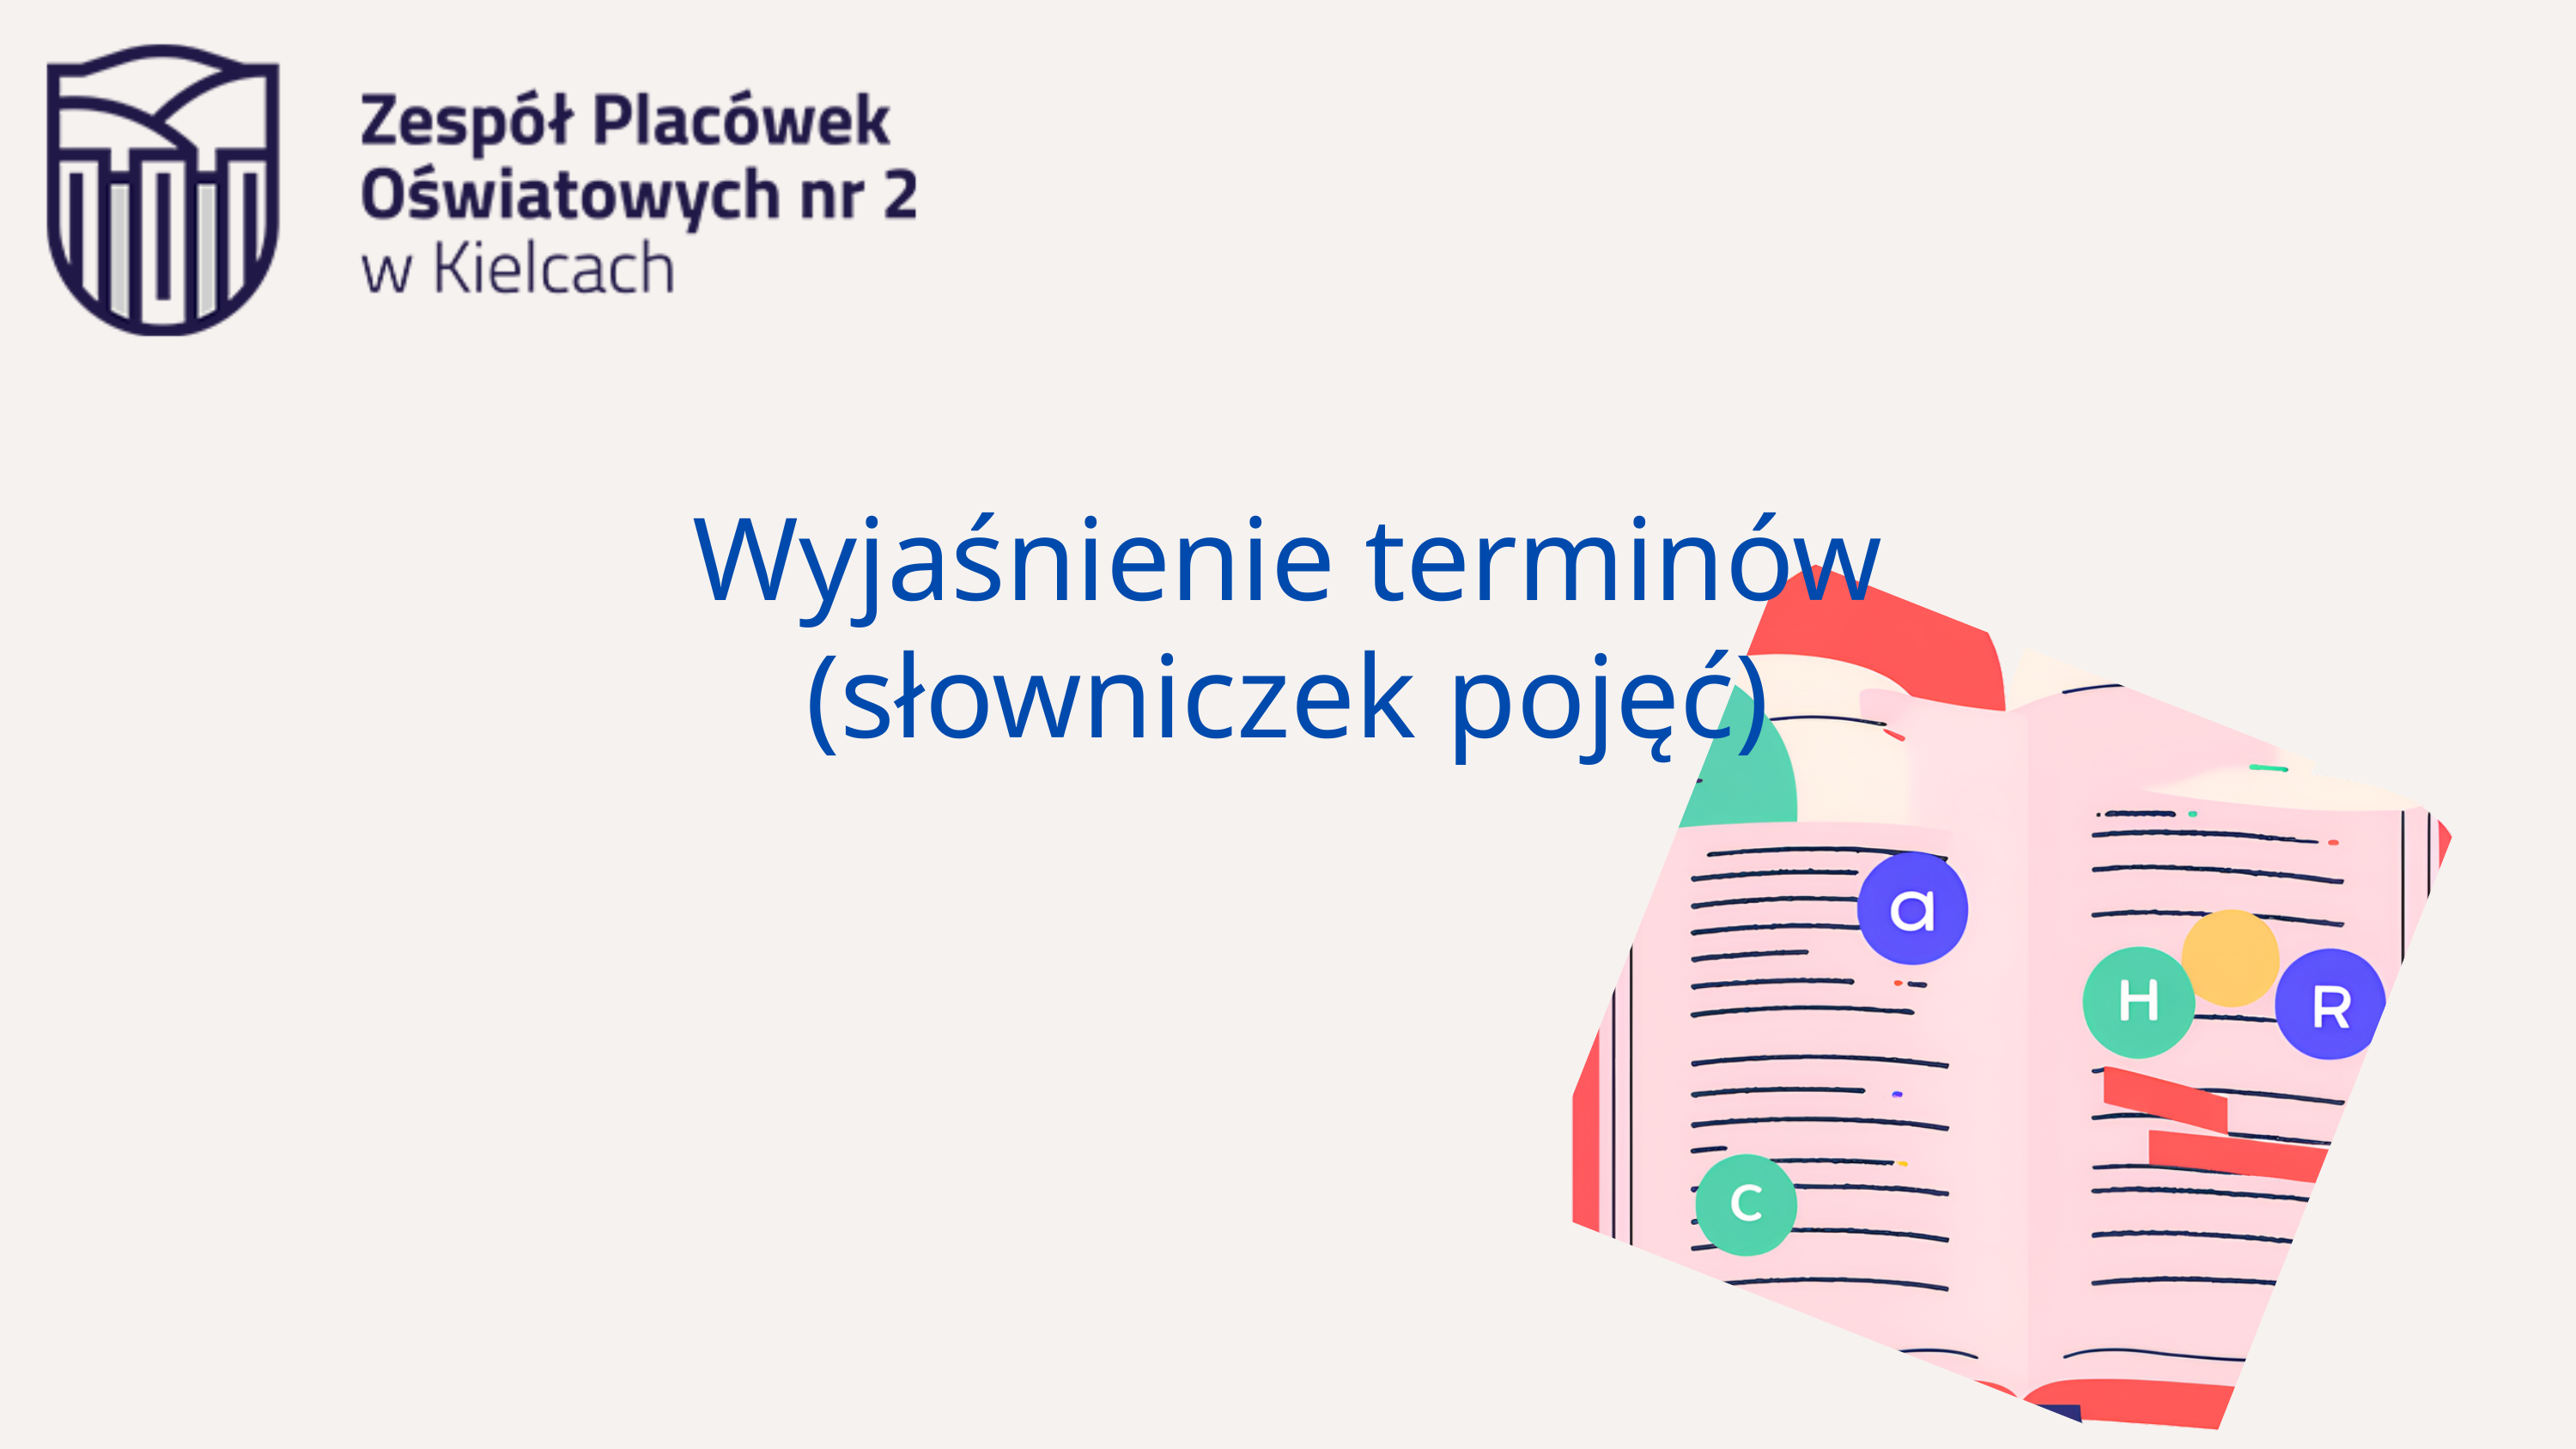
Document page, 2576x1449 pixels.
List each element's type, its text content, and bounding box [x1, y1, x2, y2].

text_box [19, 32, 933, 340]
text_box Wyjaśnienie terminów (słowniczek pojęć) [580, 486, 1996, 761]
text_box [1529, 635, 2460, 1449]
